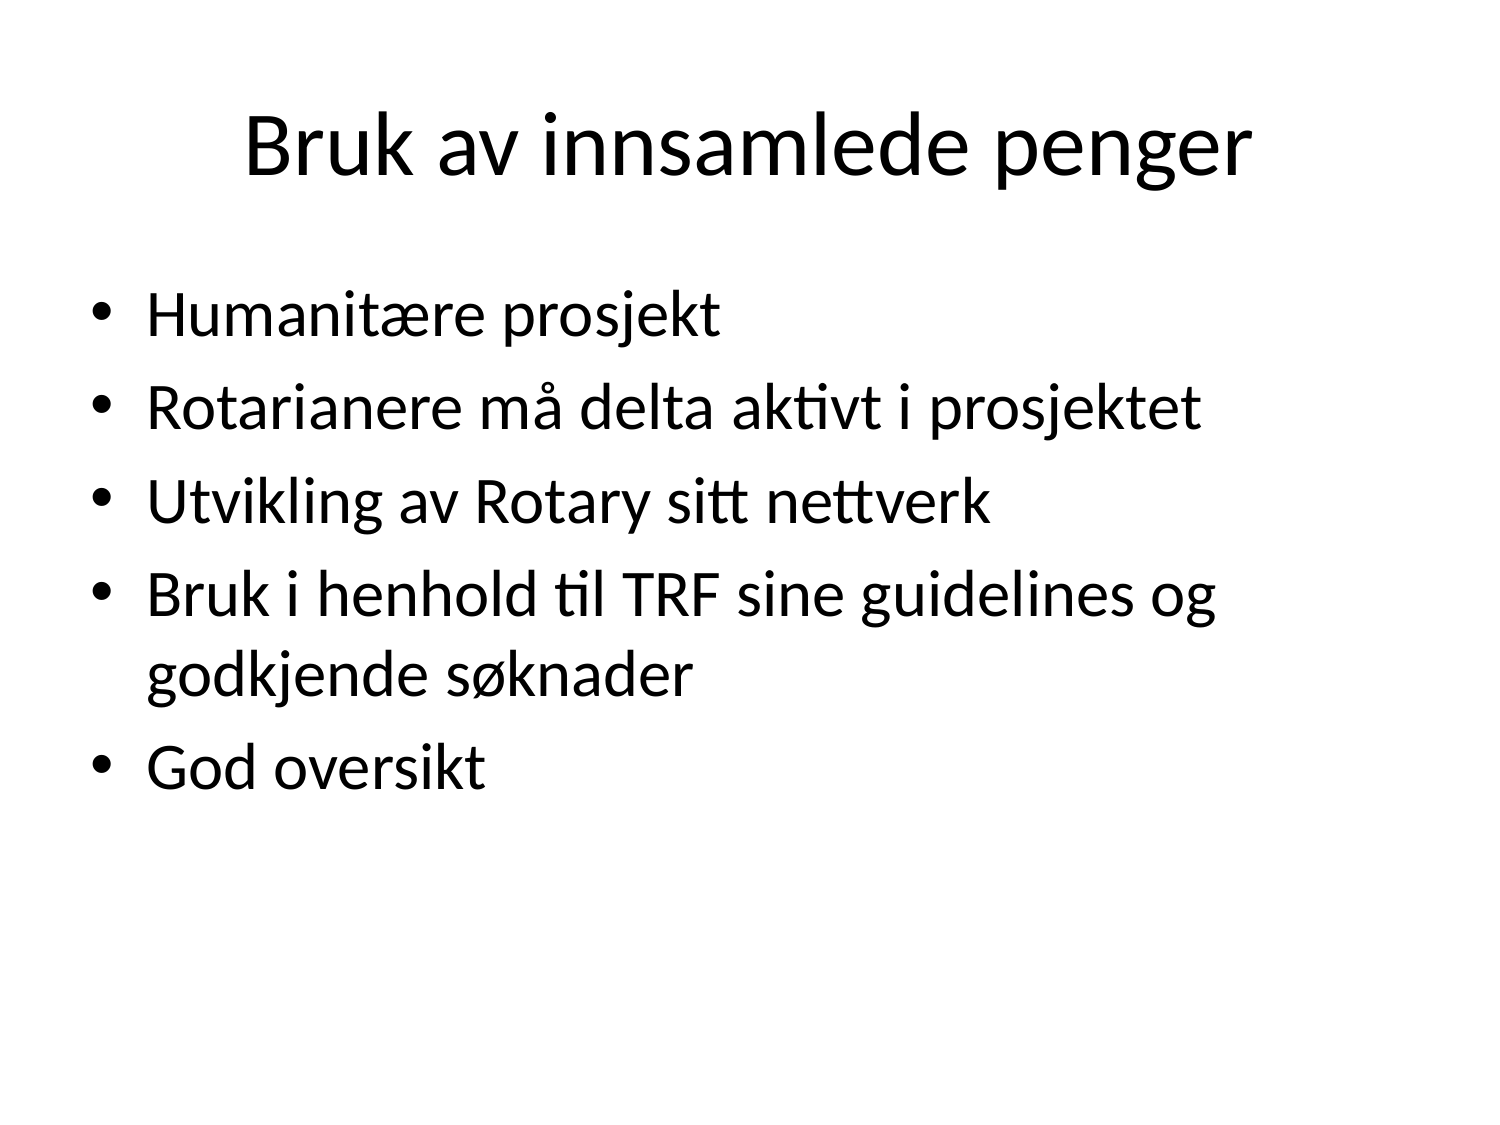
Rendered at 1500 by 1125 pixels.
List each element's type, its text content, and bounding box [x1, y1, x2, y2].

list Humanitære prosjekt Rotarianere må delta aktivt i prosjektet Utvikling av Rotary sitt nettverk Bruk i henhold til TRF sine guidelines og godkjende søknader God oversikt [75, 262, 1425, 1005]
title Bruk av innsamlede penger [75, 45, 1425, 233]
